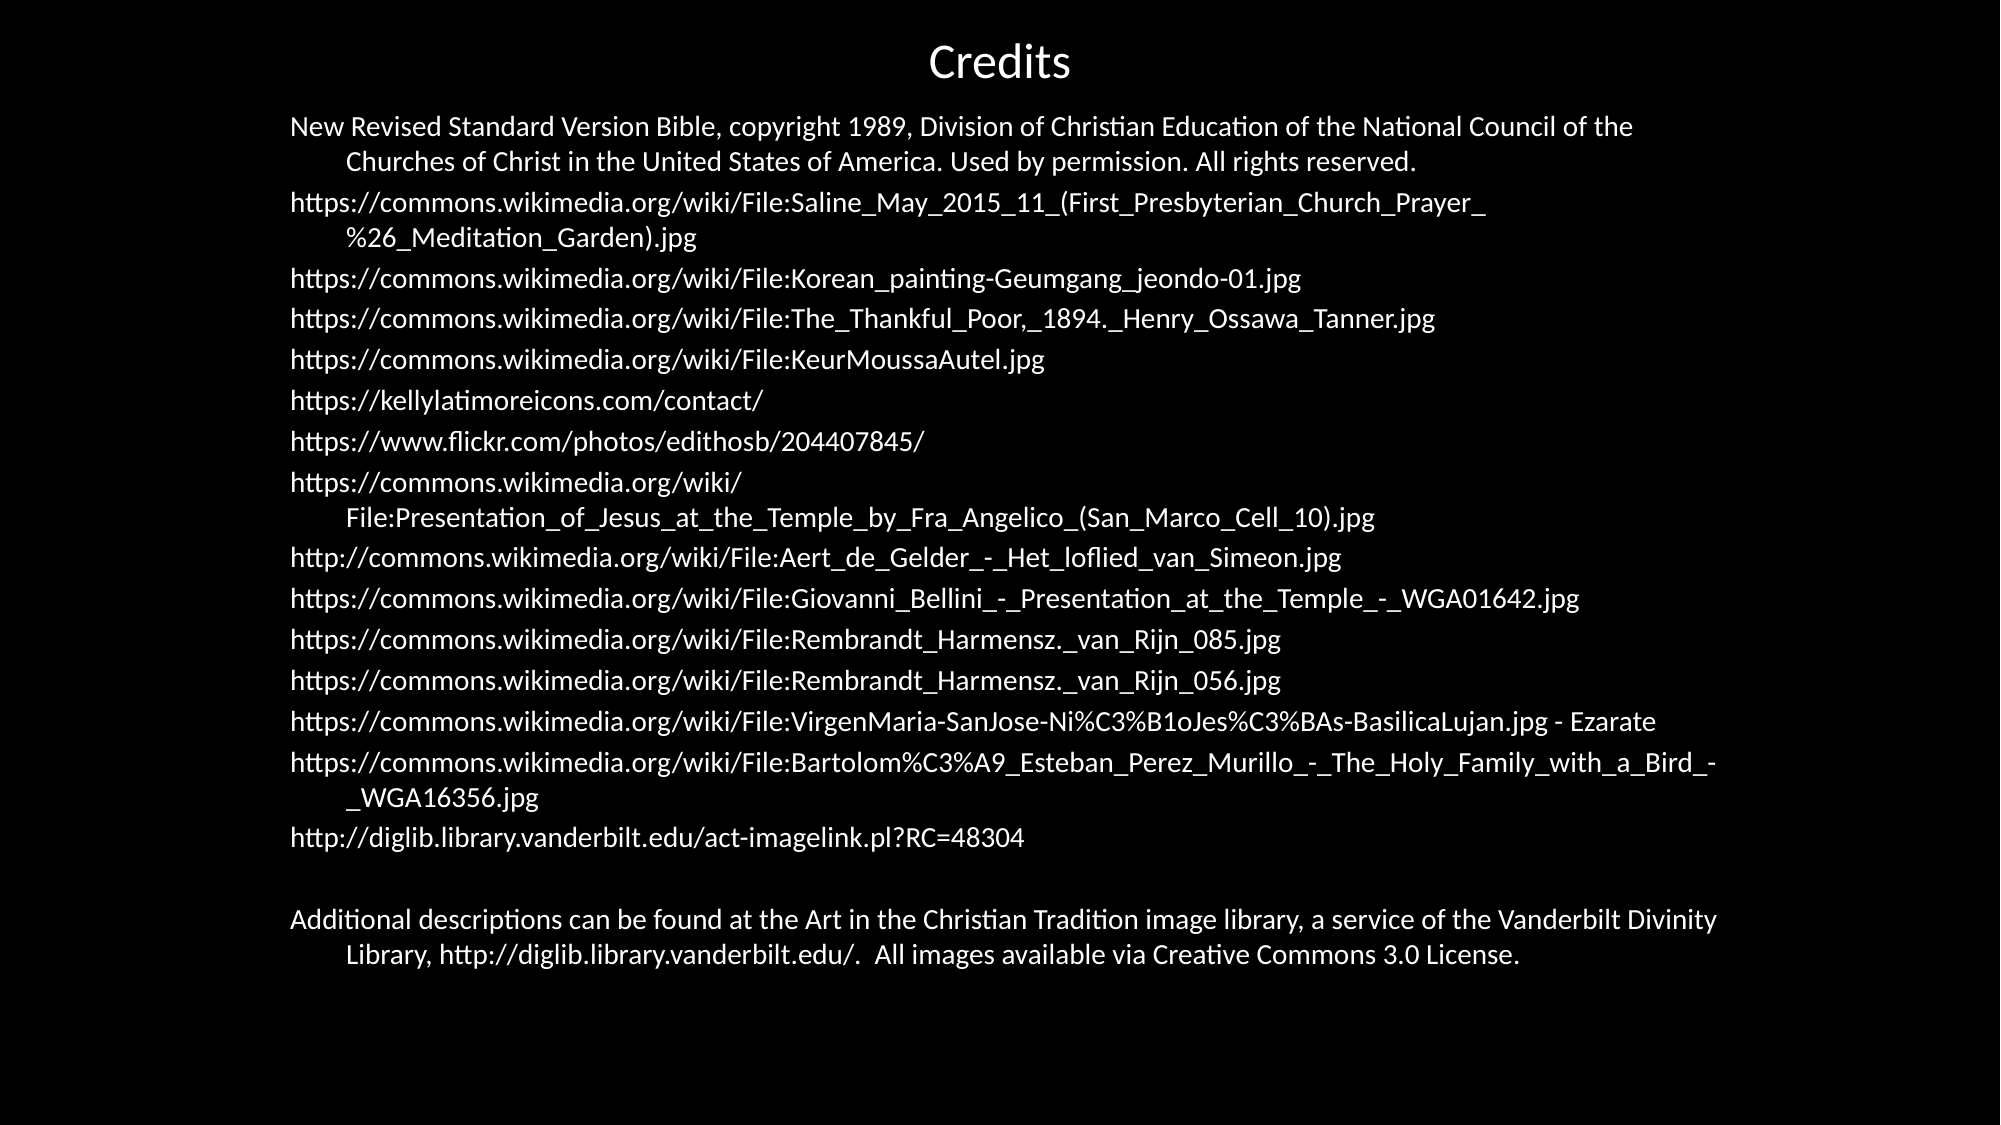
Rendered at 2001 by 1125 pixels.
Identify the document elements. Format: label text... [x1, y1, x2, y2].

list New Revised Standard Version Bible, copyright 1989, Division of Christian Education of the National Council of the Churches of Christ in the United States of America. Used by permission. All rights reserved. https://commons.wikimedia.org/wiki/File:Saline_May_2015_11_(First_Presbyterian_Church_Prayer_%26_Meditation_Garden).jpg https://commons.wikimedia.org/wiki/File:Korean_painting-Geumgang_jeondo-01.jpg https://commons.wikimedia.org/wiki/File:The_Thankful_Poor,_1894._Henry_Ossawa_Tanner.jpg https://commons.wikimedia.org/wiki/File:KeurMoussaAutel.jpg https://kellylatimoreicons.com/contact/ https://www.flickr.com/photos/edithosb/204407845/ https://commons.wikimedia.org/wiki/File:Presentation_of_Jesus_at_the_Temple_by_Fra_Angelico_(San_Marco_Cell_10).jpg http://commons.wikimedia.org/wiki/File:Aert_de_Gelder_-_Het_loflied_van_Simeon.jpg https://commons.wikimedia.org/wiki/File:Giovanni_Bellini_-_Presentation_at_the_Temple_-_WGA01642.jpg https://commons.wikimedia.org/wiki/File:Rembrandt_Harmensz._van_Rijn_085.jpg https://commons.wikimedia.org/wiki/File:Rembrandt_Harmensz._van_Rijn_056.jpg https://commons.wikimedia.org/wiki/File:VirgenMaria-SanJose-Ni%C3%B1oJes%C3%BAs-BasilicaLujan.jpg - Ezarate https://commons.wikimedia.org/wiki/File:Bartolom%C3%A9_Esteban_Perez_Murillo_-_The_Holy_Family_with_a_Bird_-_WGA16356.jpg http://diglib.library.vanderbilt.edu/act-imagelink.pl?RC=48304 Additional descriptions can be found at the Art in the Christian Tradition image library, a service of the Vanderbilt Divinity Library, http://diglib.library.vanderbilt.edu/. All images available via Creative Commons 3.0 License. [275, 99, 1750, 1125]
title Credits [324, 17, 1675, 99]
